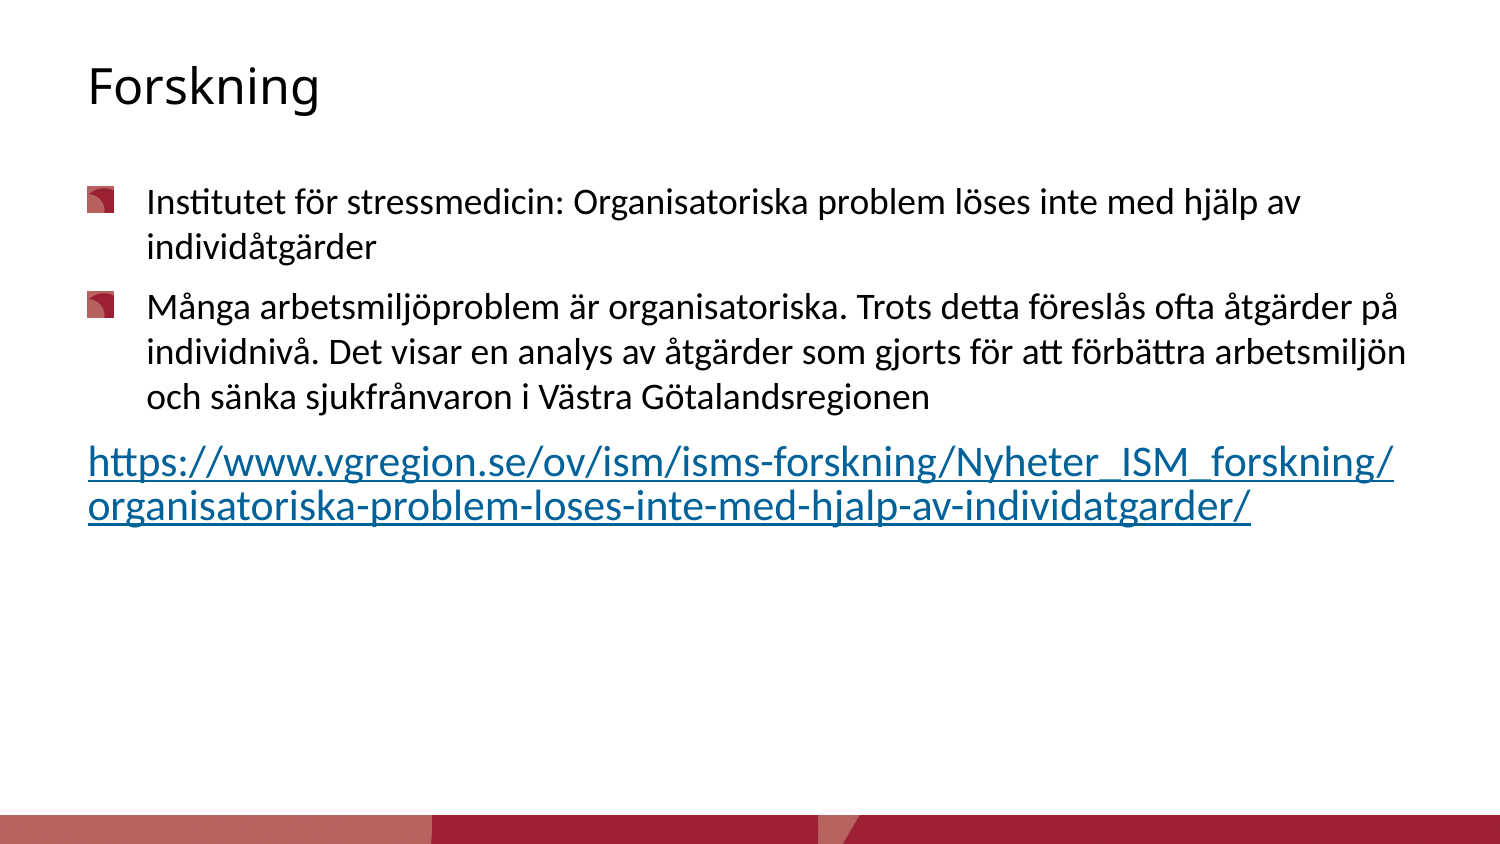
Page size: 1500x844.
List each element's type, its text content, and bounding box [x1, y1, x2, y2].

picture [87, 186, 114, 213]
picture [87, 291, 114, 318]
title Forskning [87, 24, 1413, 152]
picture [0, 815, 1500, 844]
list Institutet för stressmedicin: Organisatoriska problem löses inte med hjälp av individåtgärder Många arbetsmiljöproblem är organisatoriska. Trots detta föreslås ofta åtgärder på individnivå. Det visar en analys av åtgärder som gjorts för att förbättra arbetsmiljön och sänka sjukfrånvaron i Västra Götalandsregionen https://www.vgregion.se/ov/ism/isms-forskning/Nyheter_ISM_forskning/organisatoriska-problem-loses-inte-med-hjalp-av-individatgarder/ [87, 176, 1413, 739]
